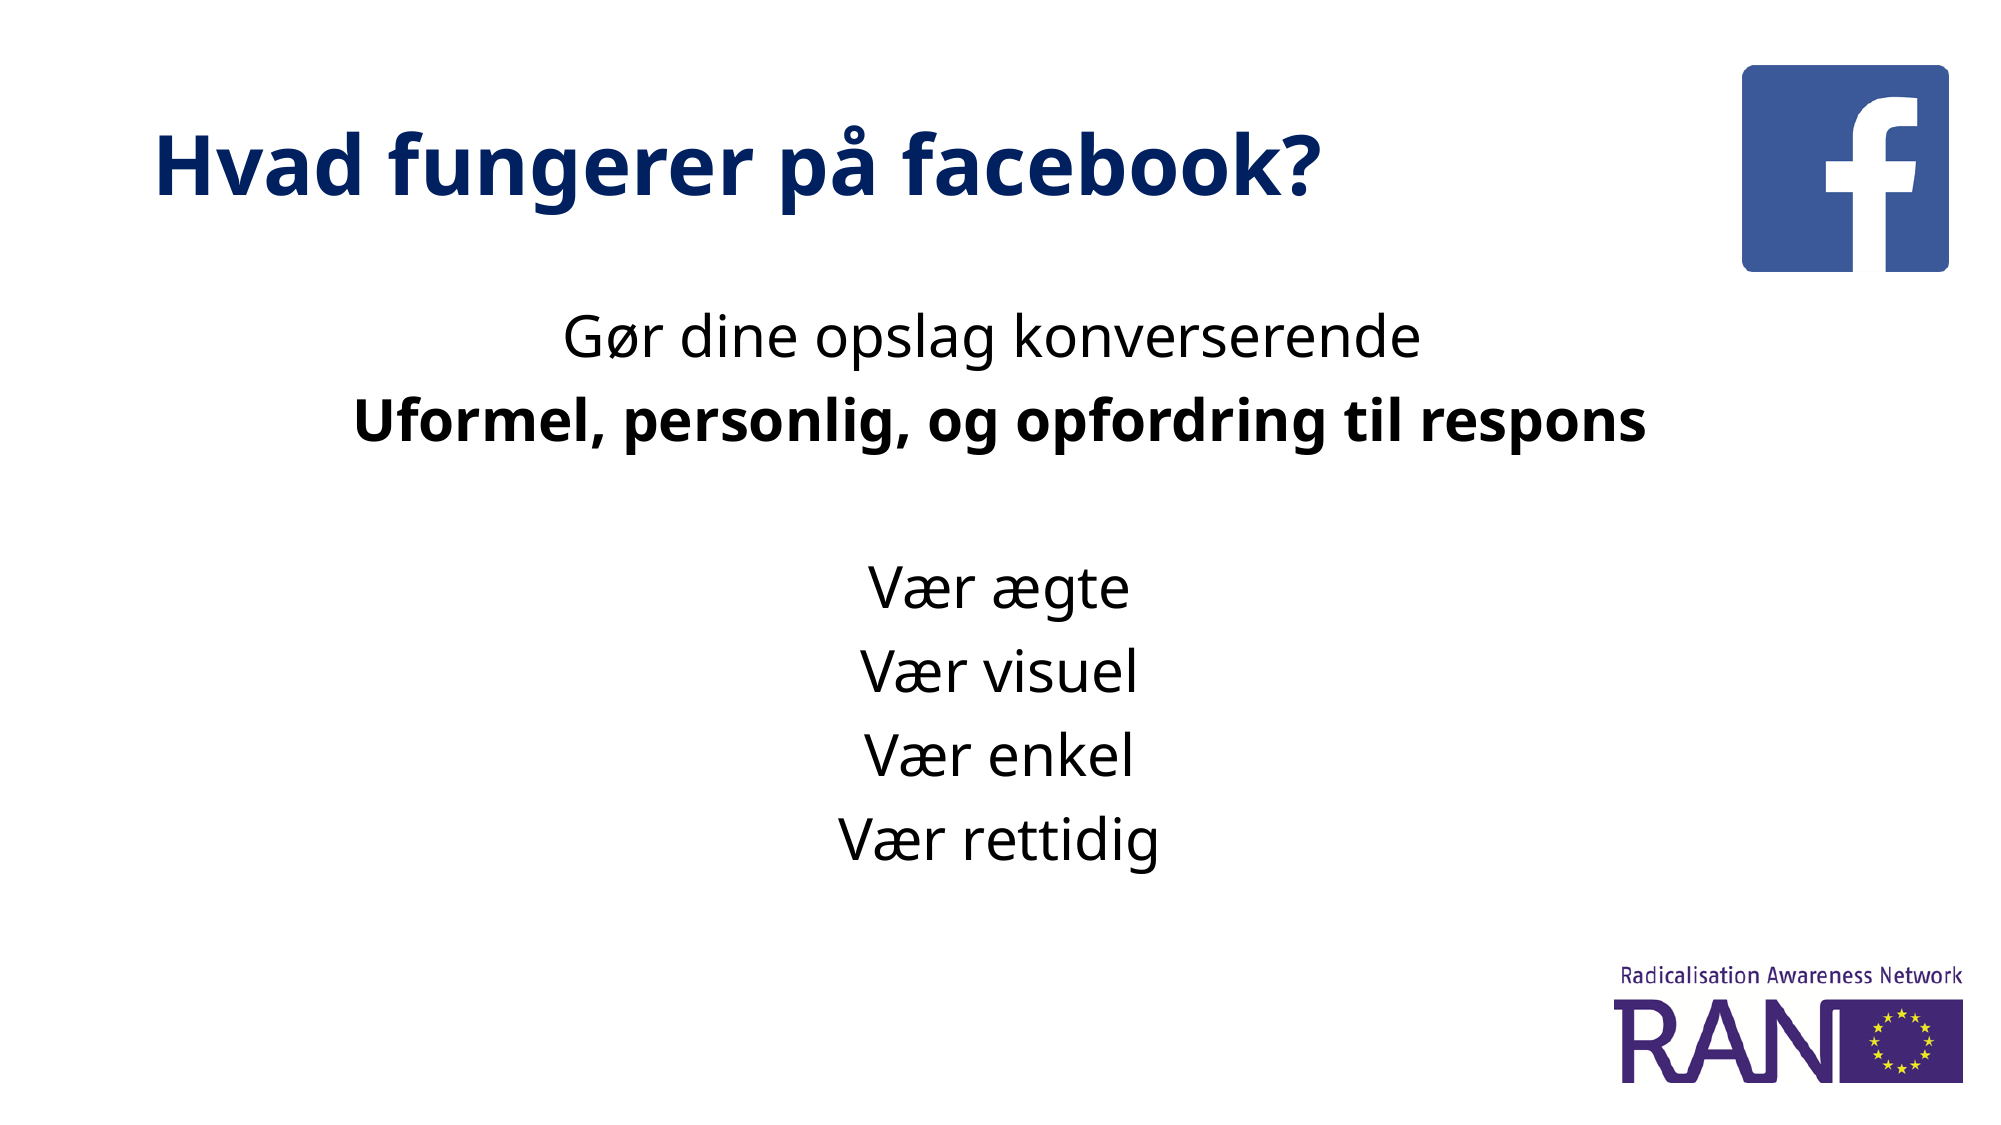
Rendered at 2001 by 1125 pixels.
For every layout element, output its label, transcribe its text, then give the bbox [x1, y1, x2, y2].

picture [1741, 65, 1949, 272]
list Gør dine opslag konverserende Uformel, personlig, og opfordring til respons Vær ægte Vær visuel Vær enkel Vær rettidig [137, 299, 1863, 1014]
picture [1614, 966, 1963, 1083]
title Hvad fungerer på facebook? [137, 59, 1863, 278]
